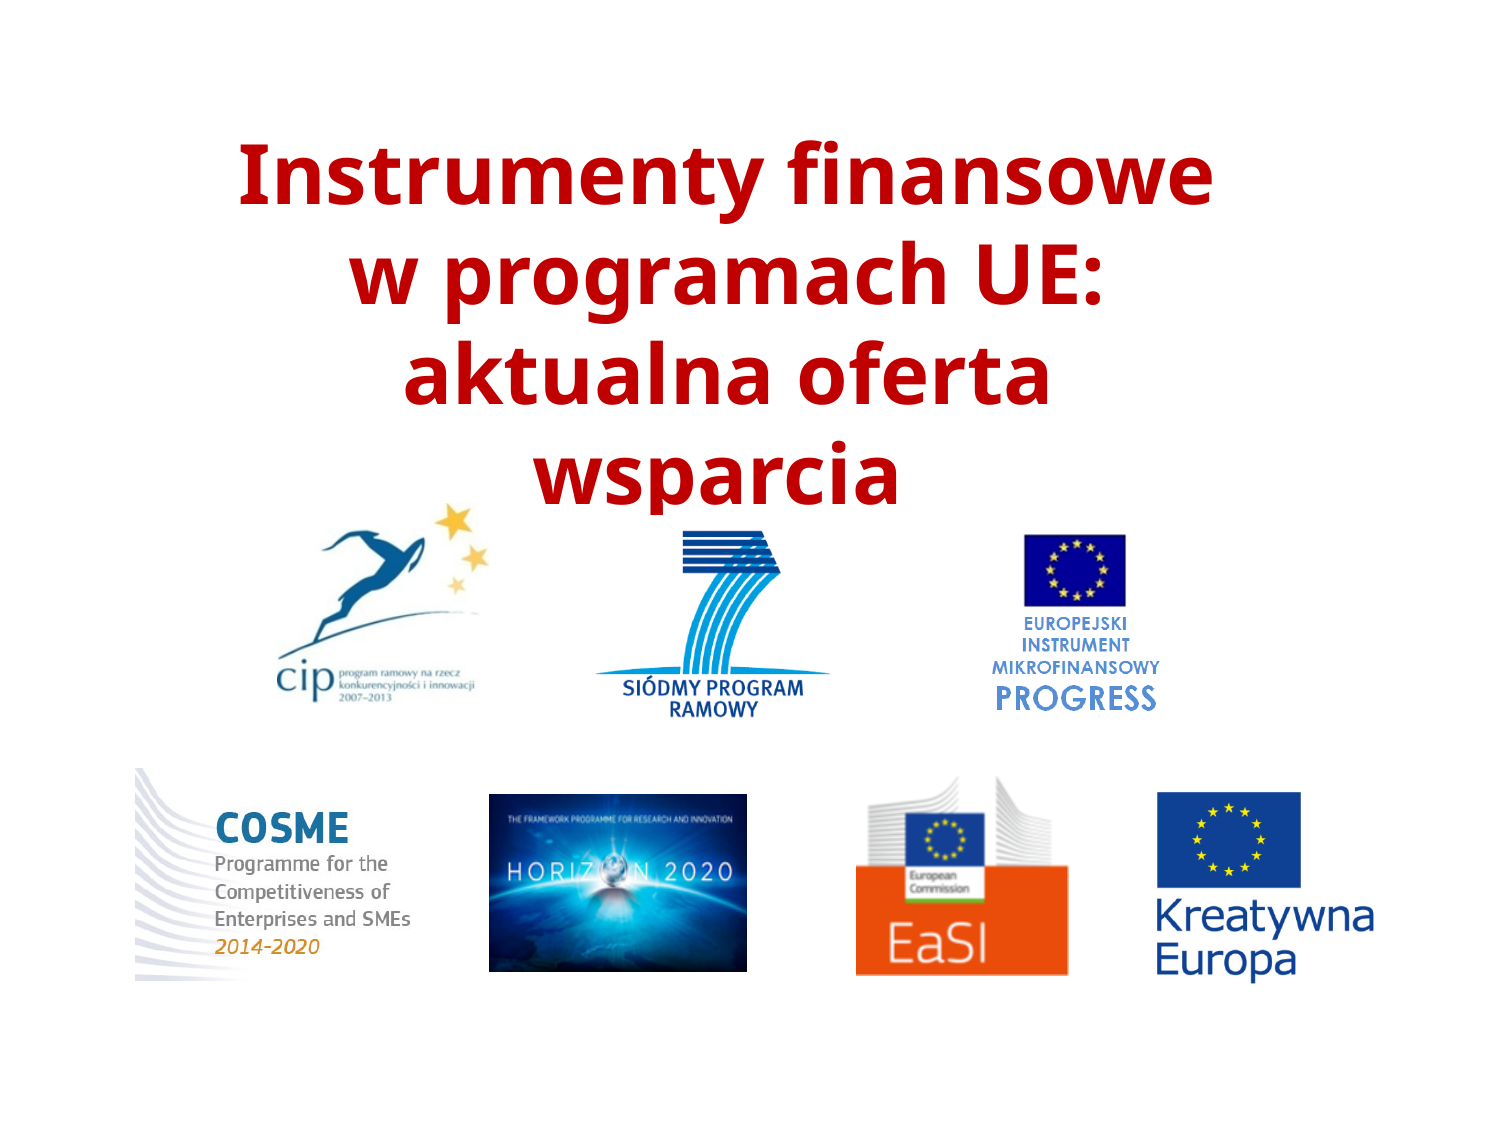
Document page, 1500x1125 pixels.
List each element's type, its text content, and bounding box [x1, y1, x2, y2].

picture [856, 763, 1070, 977]
picture [277, 503, 489, 705]
picture [584, 514, 842, 731]
picture [985, 526, 1163, 715]
list Instrumenty finansowe w programach UE: aktualna oferta wsparcia [123, 113, 1259, 799]
picture [488, 794, 748, 972]
picture [135, 767, 420, 982]
picture [1151, 786, 1379, 988]
